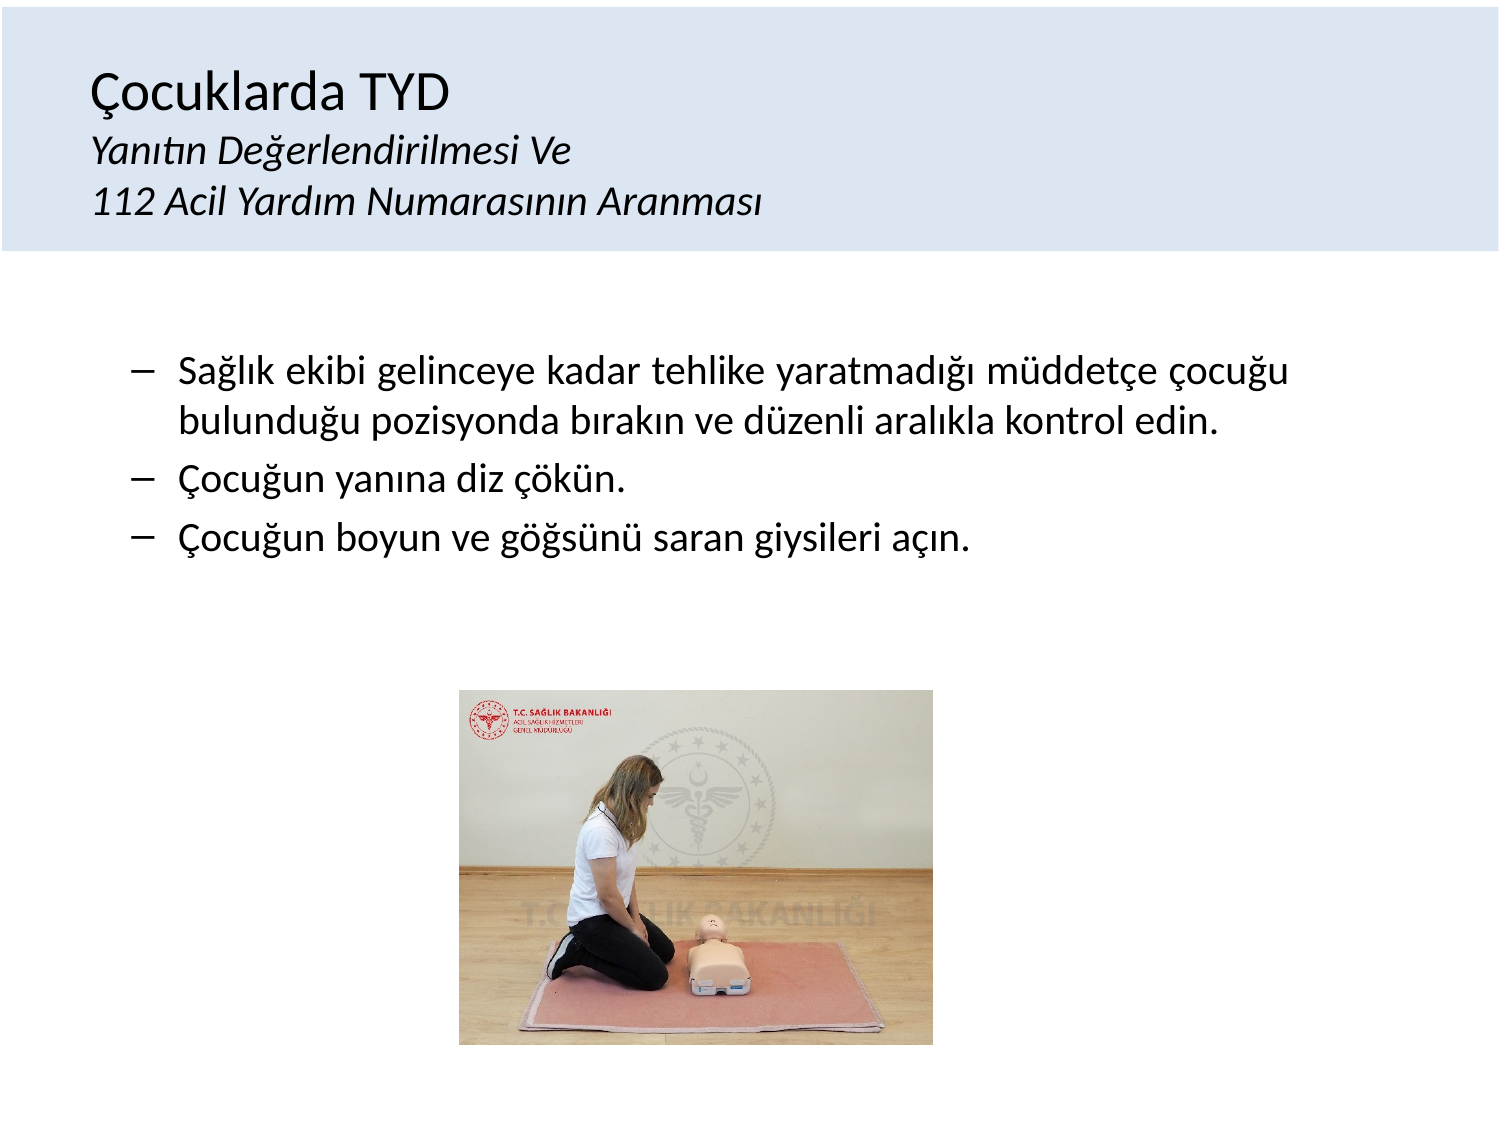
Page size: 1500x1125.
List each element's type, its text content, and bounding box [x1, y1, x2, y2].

title Çocuklarda TYD Yanıtın Değerlendirilmesi Ve 112 Acil Yardım Numarasının Aranması [75, 45, 1317, 233]
text_box [0, 5, 1500, 253]
text_box Sağlık ekibi gelinceye kadar tehlike yaratmadığı müddetçe çocuğu bulunduğu pozisyonda bırakın ve düzenli aralıkla kontrol edin. Çocuğun yanına diz çökün. Çocuğun boyun ve göğsünü saran giysileri açın. [41, 335, 1306, 607]
picture [459, 690, 933, 1046]
